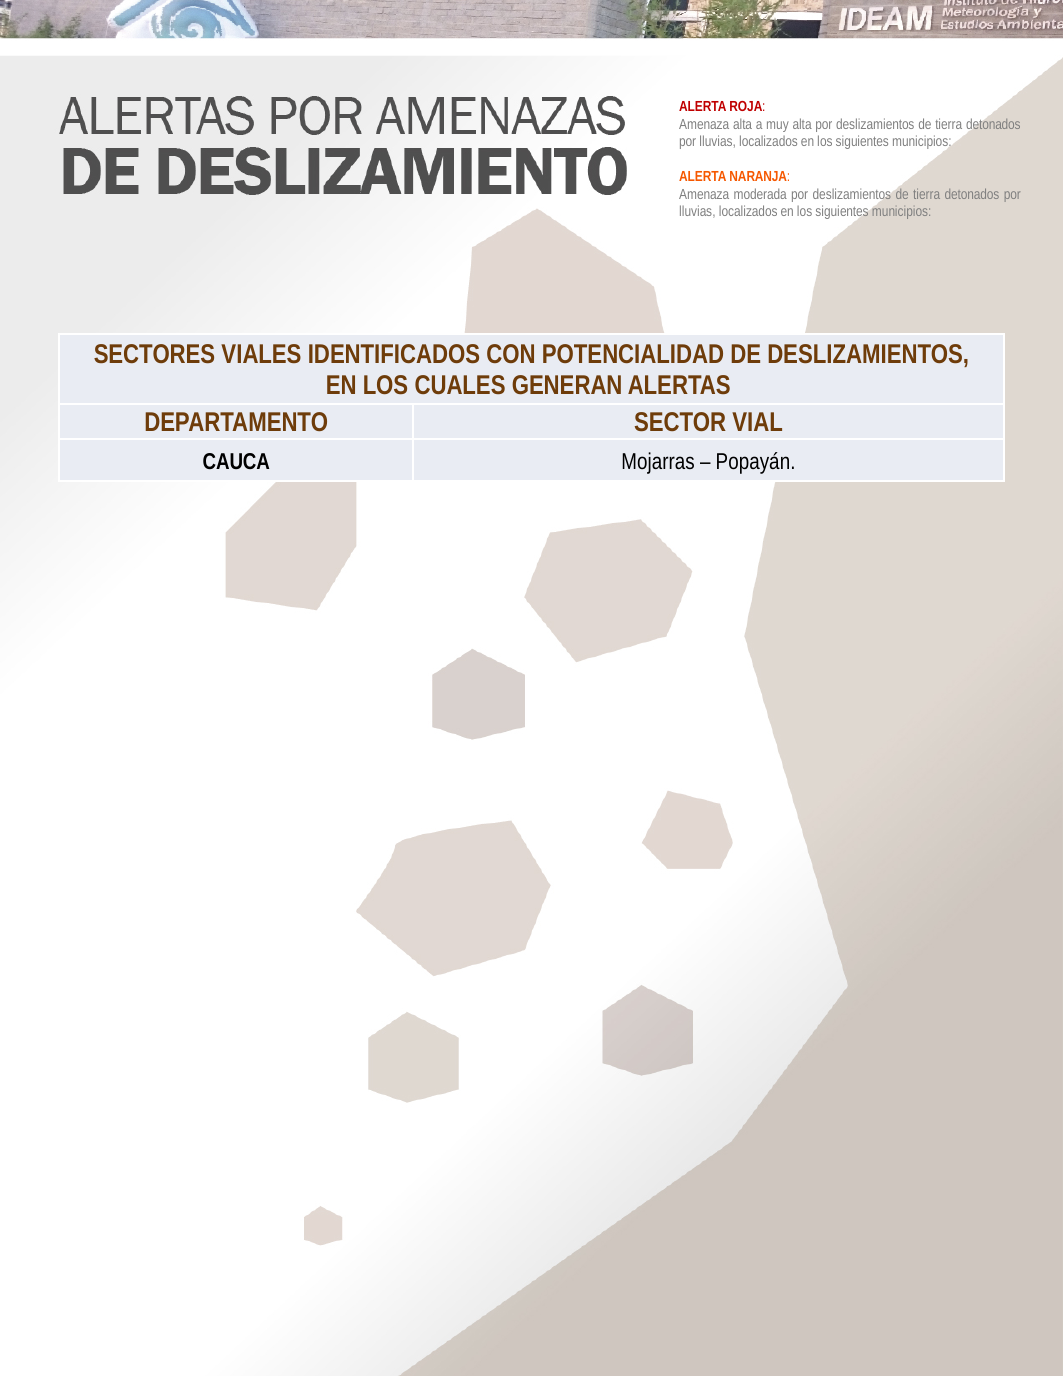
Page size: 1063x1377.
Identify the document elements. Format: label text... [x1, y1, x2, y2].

table_cell Mojarras – Popayán. [414, 440, 1003, 480]
table_cell CAUCA [60, 440, 412, 480]
picture [0, 0, 1063, 1376]
table_cell DEPARTAMENTO [60, 405, 412, 438]
table_cell SECTOR VIAL [414, 405, 1003, 438]
text_box ALERTA ROJA: Amenaza alta a muy alta por deslizamientos de tierra detonados por lluvias, localizados en los siguientes municipios: ALERTA NARANJA: Amenaza moderada por deslizamientos de tierra detonados por lluvias, localizados en los siguientes municipios: [664, 90, 1036, 228]
table_header SECTORES VIALES IDENTIFICADOS CON POTENCIALIDAD DE DESLIZAMIENTOS, EN LOS CUALES GENERAN ALERTAS [60, 335, 1003, 403]
